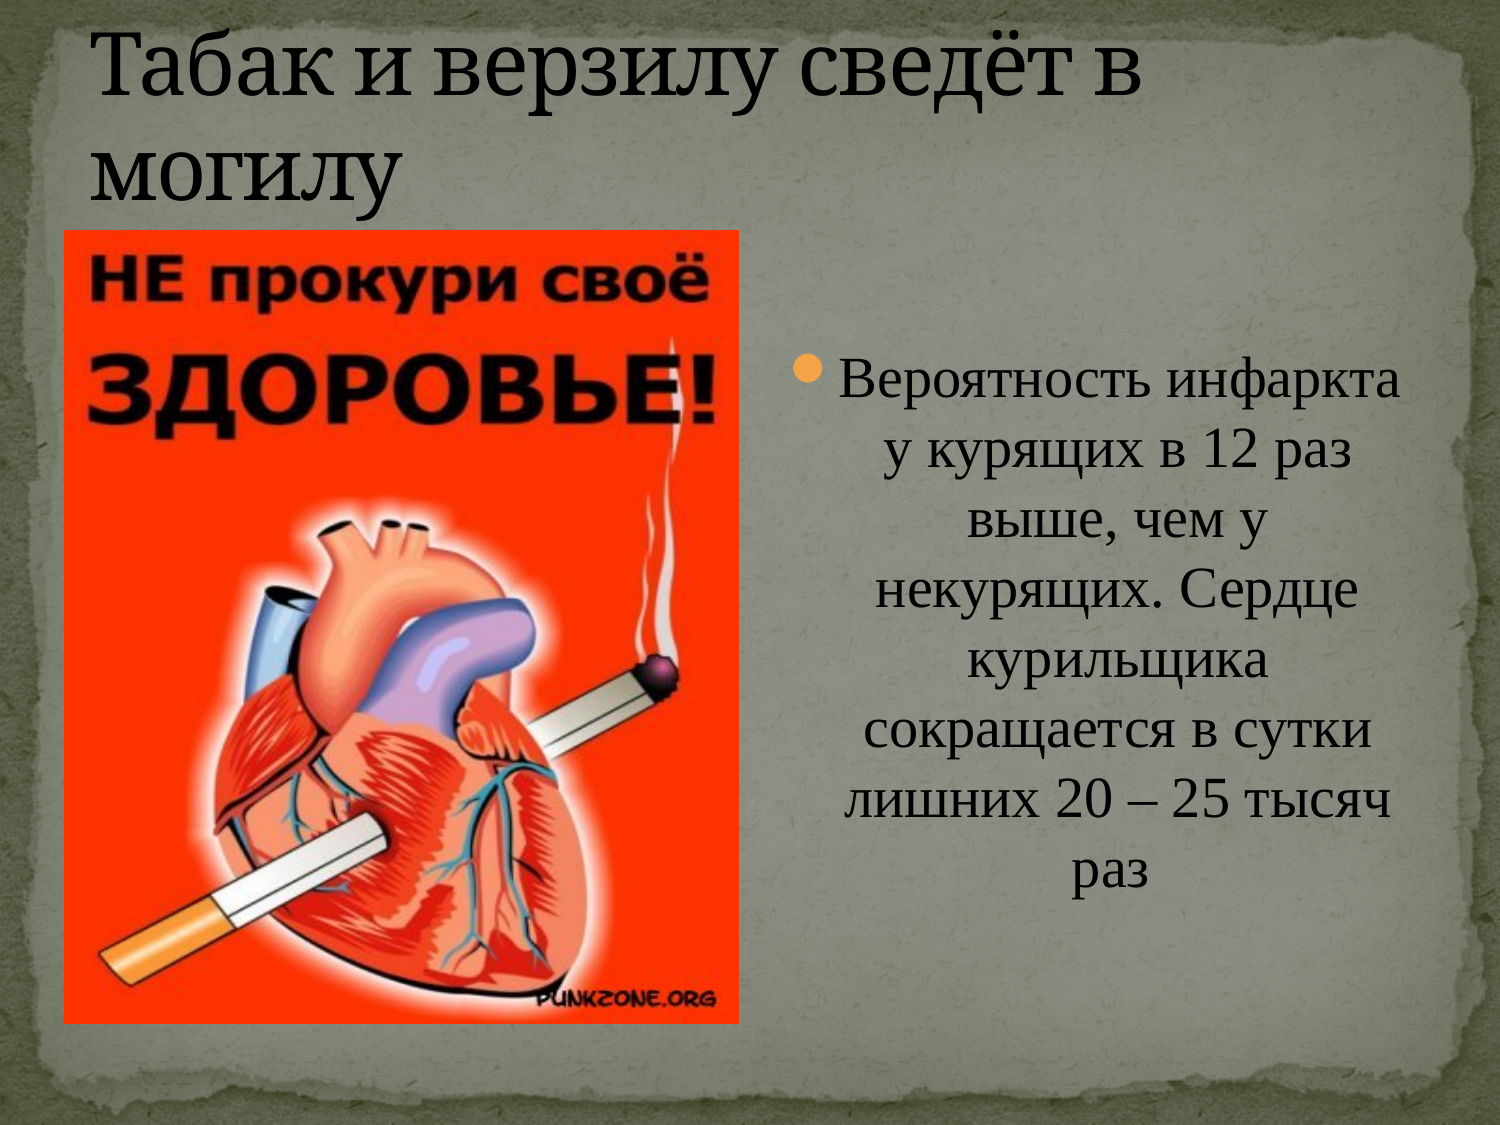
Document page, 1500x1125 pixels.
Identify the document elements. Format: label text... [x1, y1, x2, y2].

title Табак и верзилу сведёт в могилу [74, 24, 1425, 225]
list Вероятность инфаркта у курящих в 12 раз выше, чем у некурящих. Сердце курильщика сокращается в сутки лишних 20 – 25 тысяч раз [762, 249, 1429, 1000]
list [66, 232, 738, 1023]
